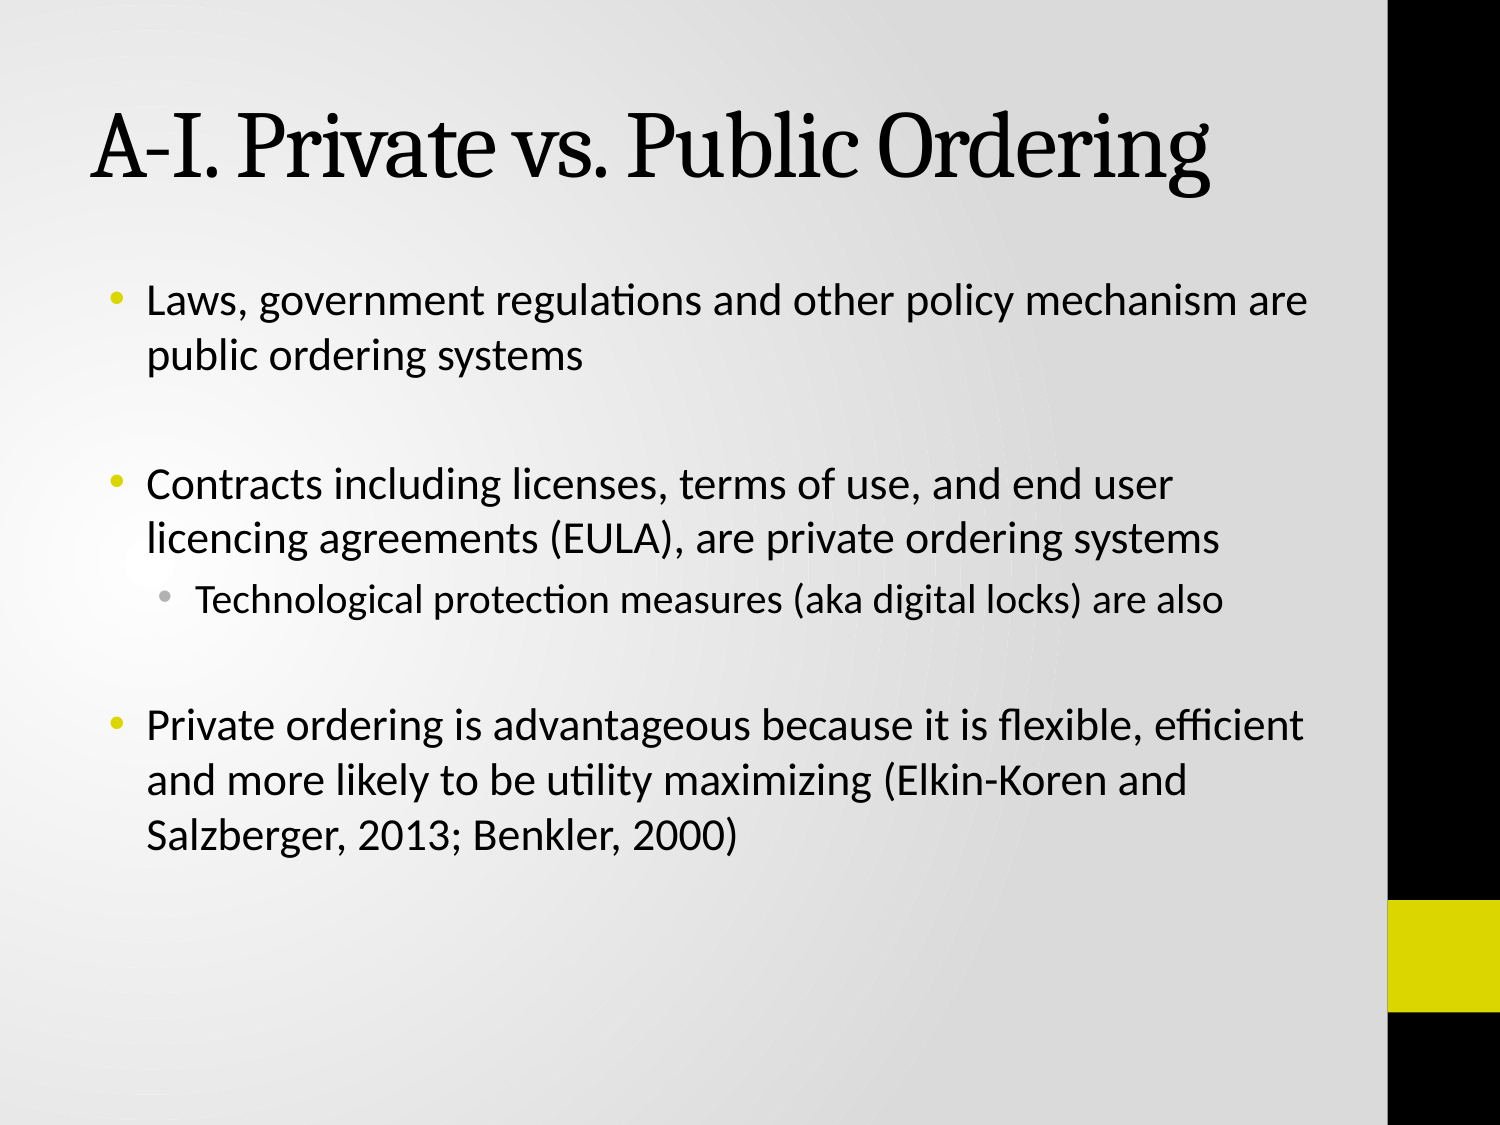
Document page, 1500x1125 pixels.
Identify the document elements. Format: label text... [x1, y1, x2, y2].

list Laws, government regulations and other policy mechanism are public ordering systems Contracts including licenses, terms of use, and end user licencing agreements (EULA), are private ordering systems Technological protection measures (aka digital locks) are also Private ordering is advantageous because it is flexible, efficient and more likely to be utility maximizing (Elkin-Koren and Salzberger, 2013; Benkler, 2000) [75, 262, 1325, 1050]
title A-I. Private vs. Public Ordering [75, 45, 1325, 233]
